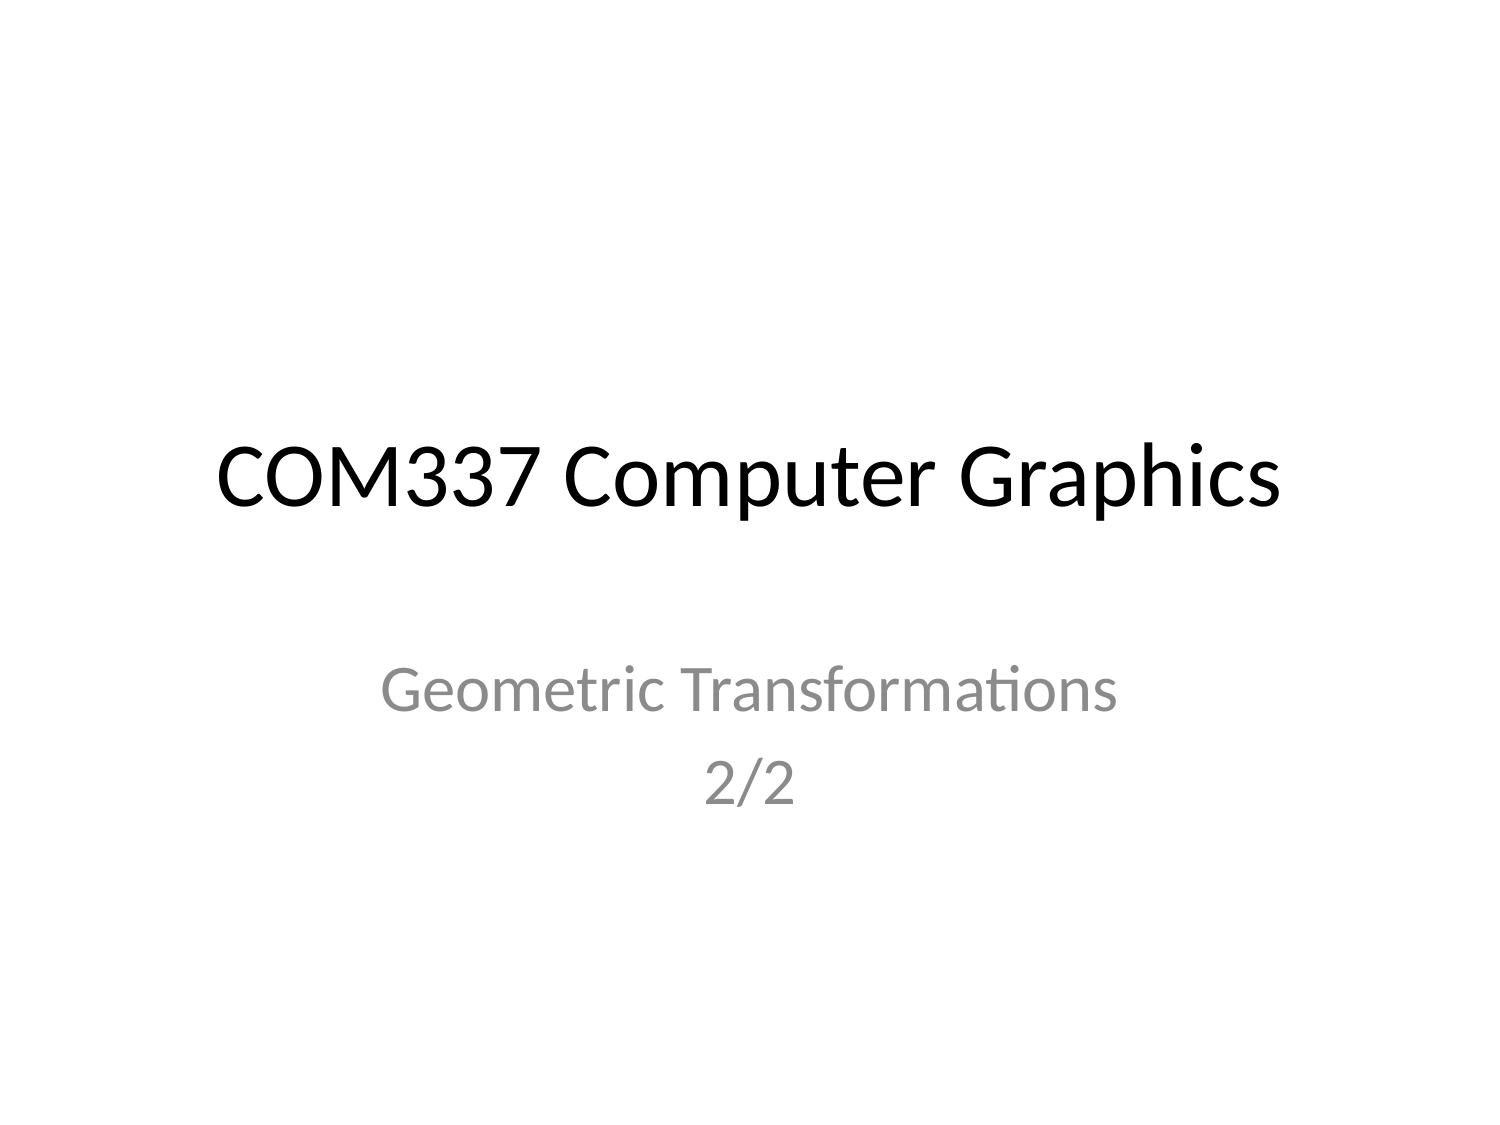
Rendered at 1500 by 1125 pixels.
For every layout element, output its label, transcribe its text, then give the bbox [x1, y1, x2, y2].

title COM337 Computer Graphics [112, 349, 1388, 591]
subtitle Geometric Transformations 2/2 [225, 637, 1275, 925]
